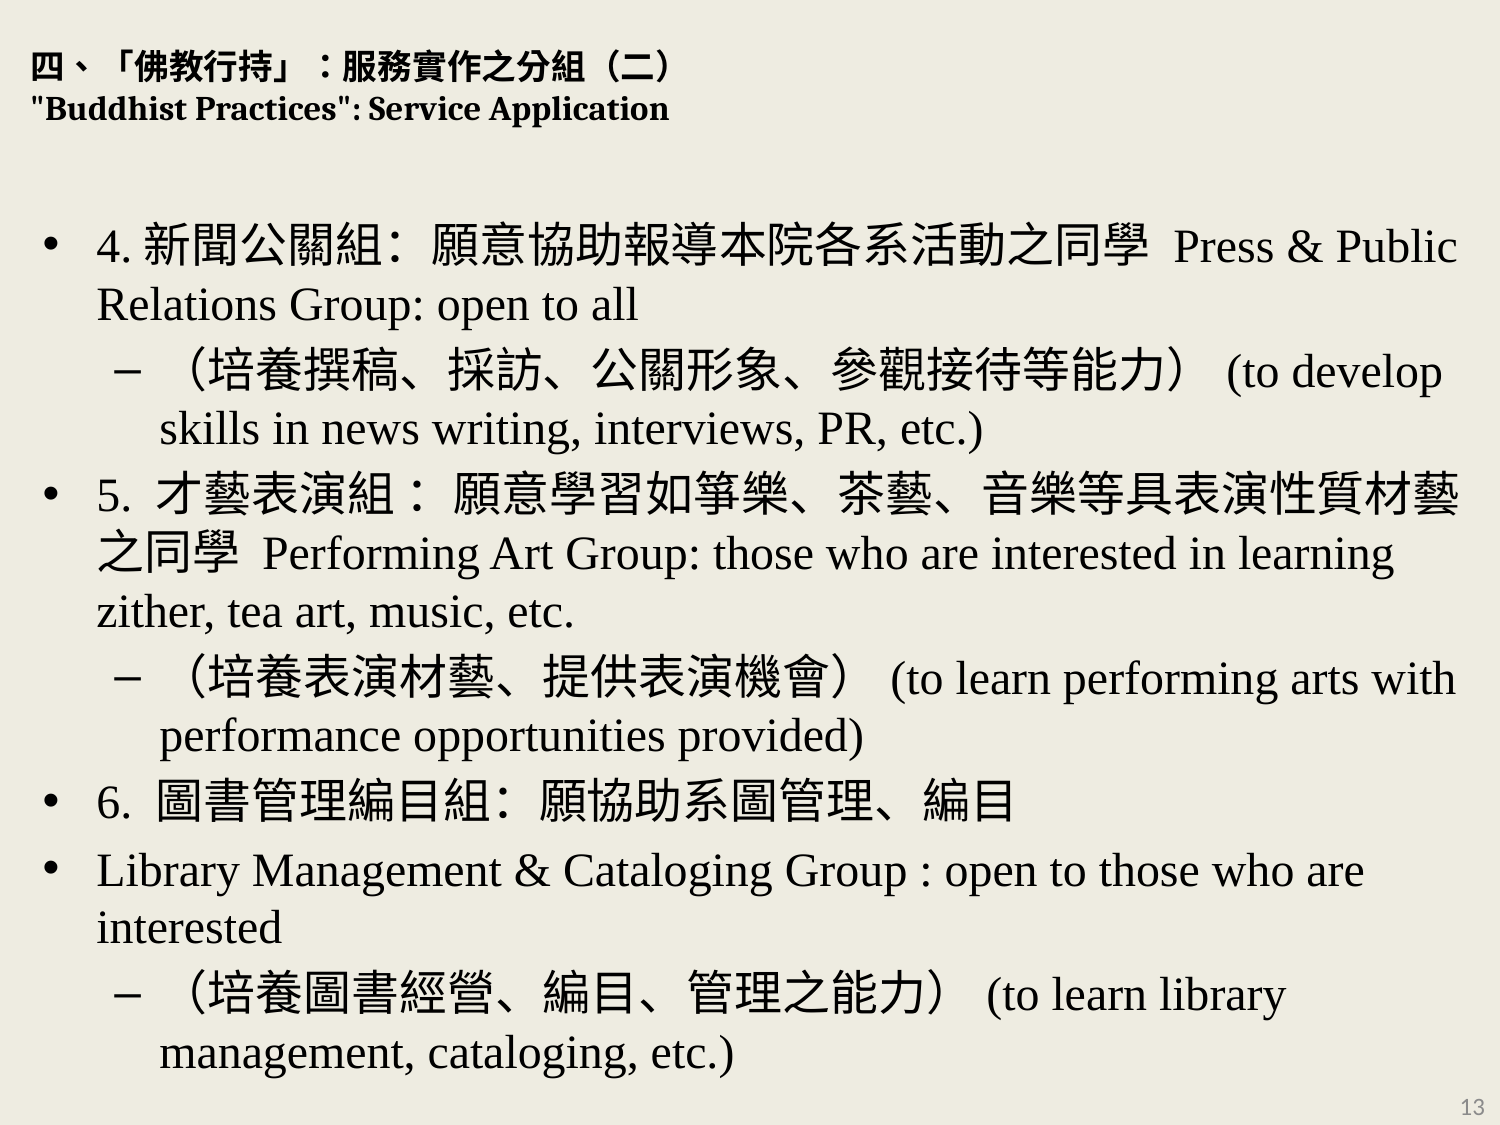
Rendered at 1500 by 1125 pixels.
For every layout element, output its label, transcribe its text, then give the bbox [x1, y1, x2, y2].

title 四、「佛教行持」：服務實作之分組（二） "Buddhist Practices": Service Application [15, 36, 1485, 178]
list 4.新聞公關組：願意協助報導本院各系活動之同學 Press & Public Relations Group: open to all （培養撰稿、採訪、公關形象、參觀接待等能力）(to develop skills in news writing, interviews, PR, etc.) 5. 才藝表演組 ：願意學習如箏樂、茶藝、音樂等具表演性質材藝之同學 Performing Art Group: those who are interested in learning zither, tea art, music, etc. （培養表演材藝、提供表演機會）(to learn performing arts with performance opportunities provided) 6. 圖書管理編目組：願協助系圖管理、編目 Library Management & Cataloging Group : open to those who are interested （培養圖書經營、編目、管理之能力）(to learn library management, cataloging, etc.) [27, 206, 1485, 1089]
slide_number 13 [1438, 1088, 1500, 1123]
